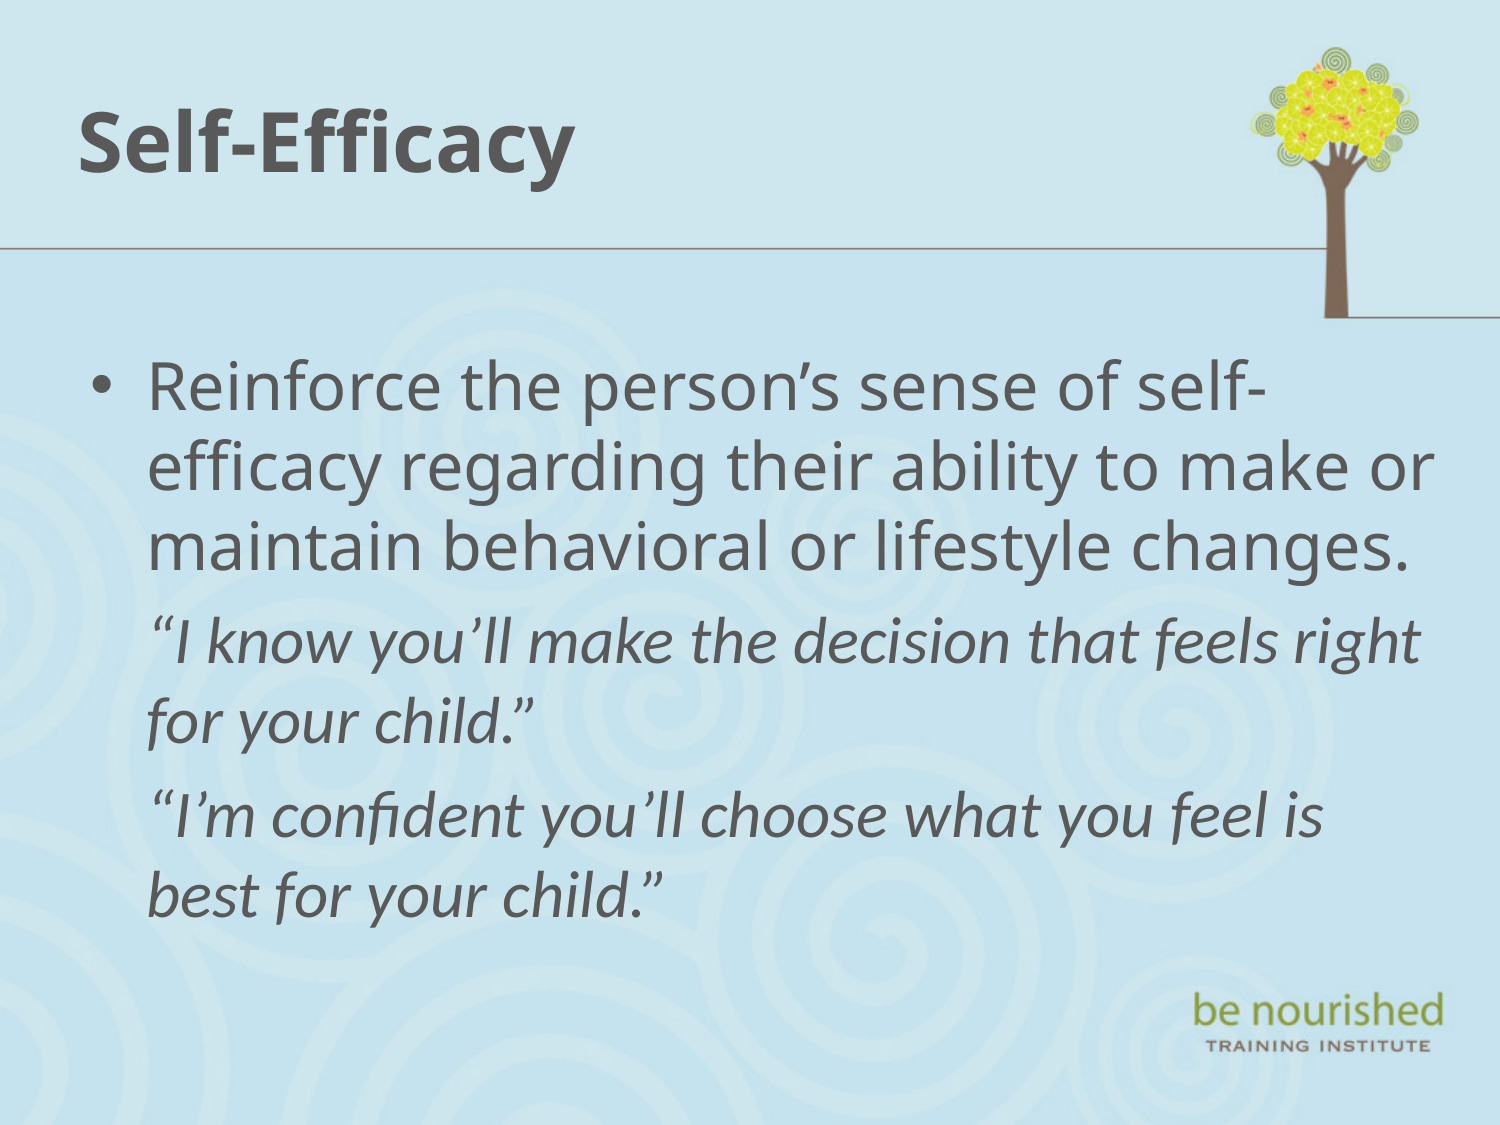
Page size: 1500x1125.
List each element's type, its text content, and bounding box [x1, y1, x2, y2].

title Self-Efficacy [62, 45, 1338, 234]
list Reinforce the person’s sense of self-efficacy regarding their ability to make or maintain behavioral or lifestyle changes. “I know you’ll make the decision that feels right for your child.” “I’m confident you’ll choose what you feel is best for your child.” [75, 262, 1463, 1006]
picture [0, 0, 1500, 1125]
